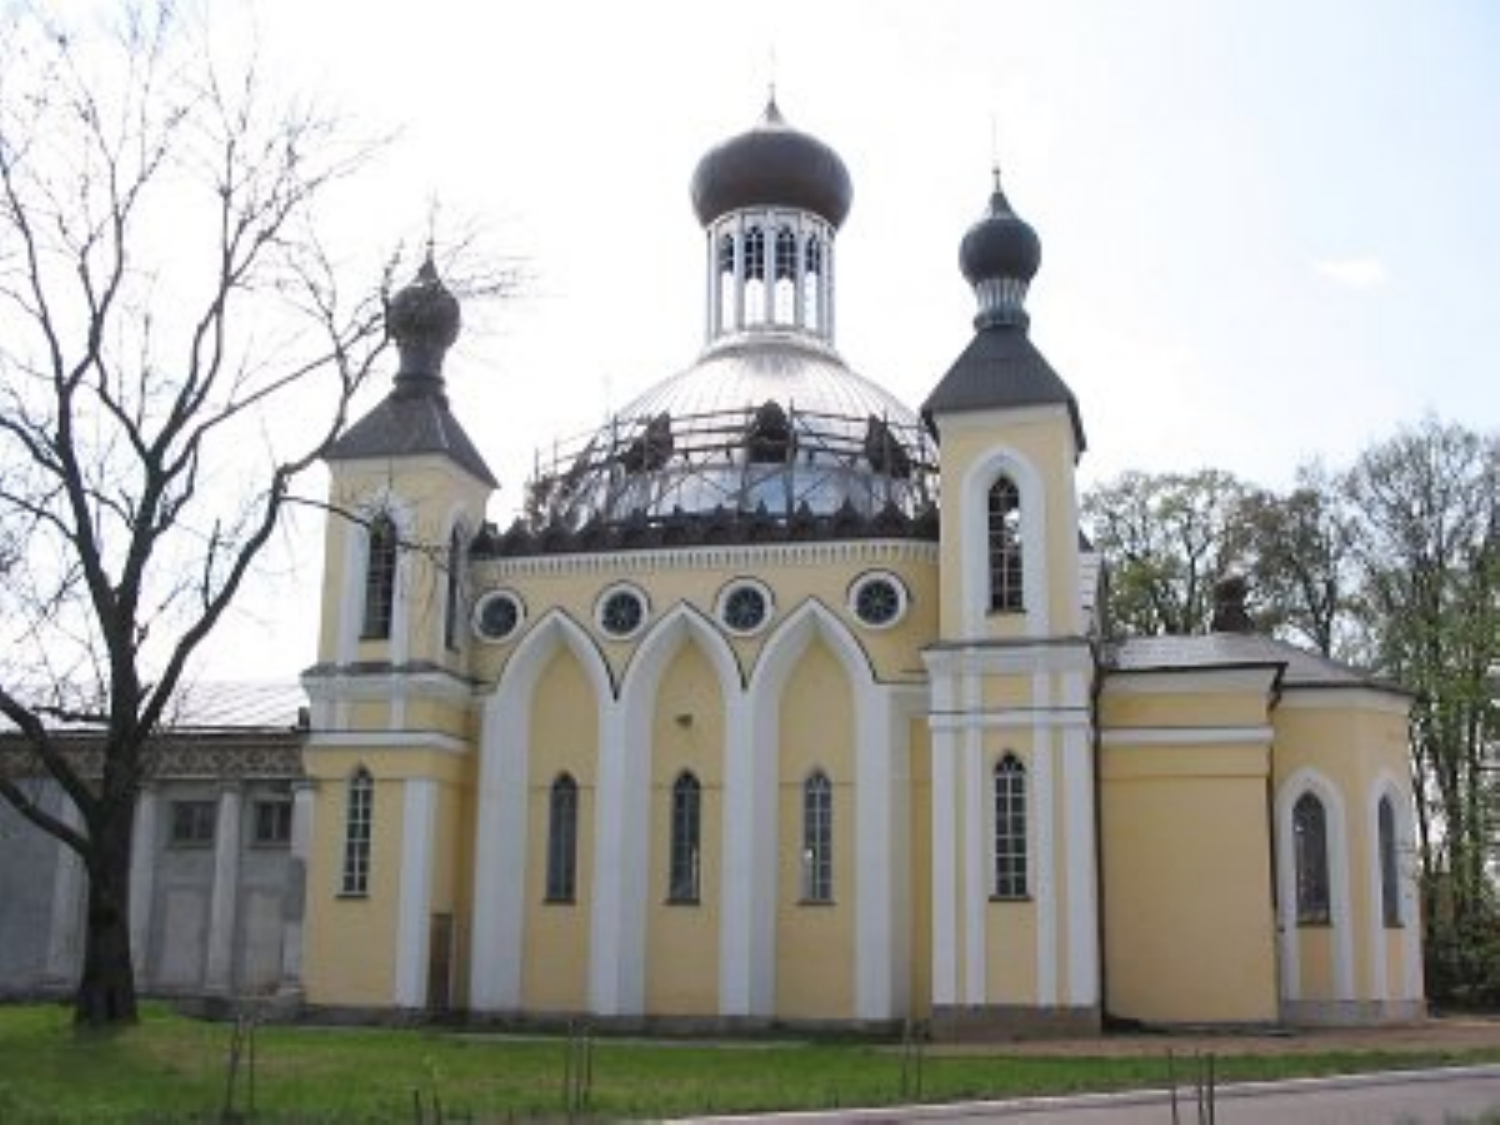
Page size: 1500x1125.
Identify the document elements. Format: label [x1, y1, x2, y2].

list [0, 0, 1500, 1125]
